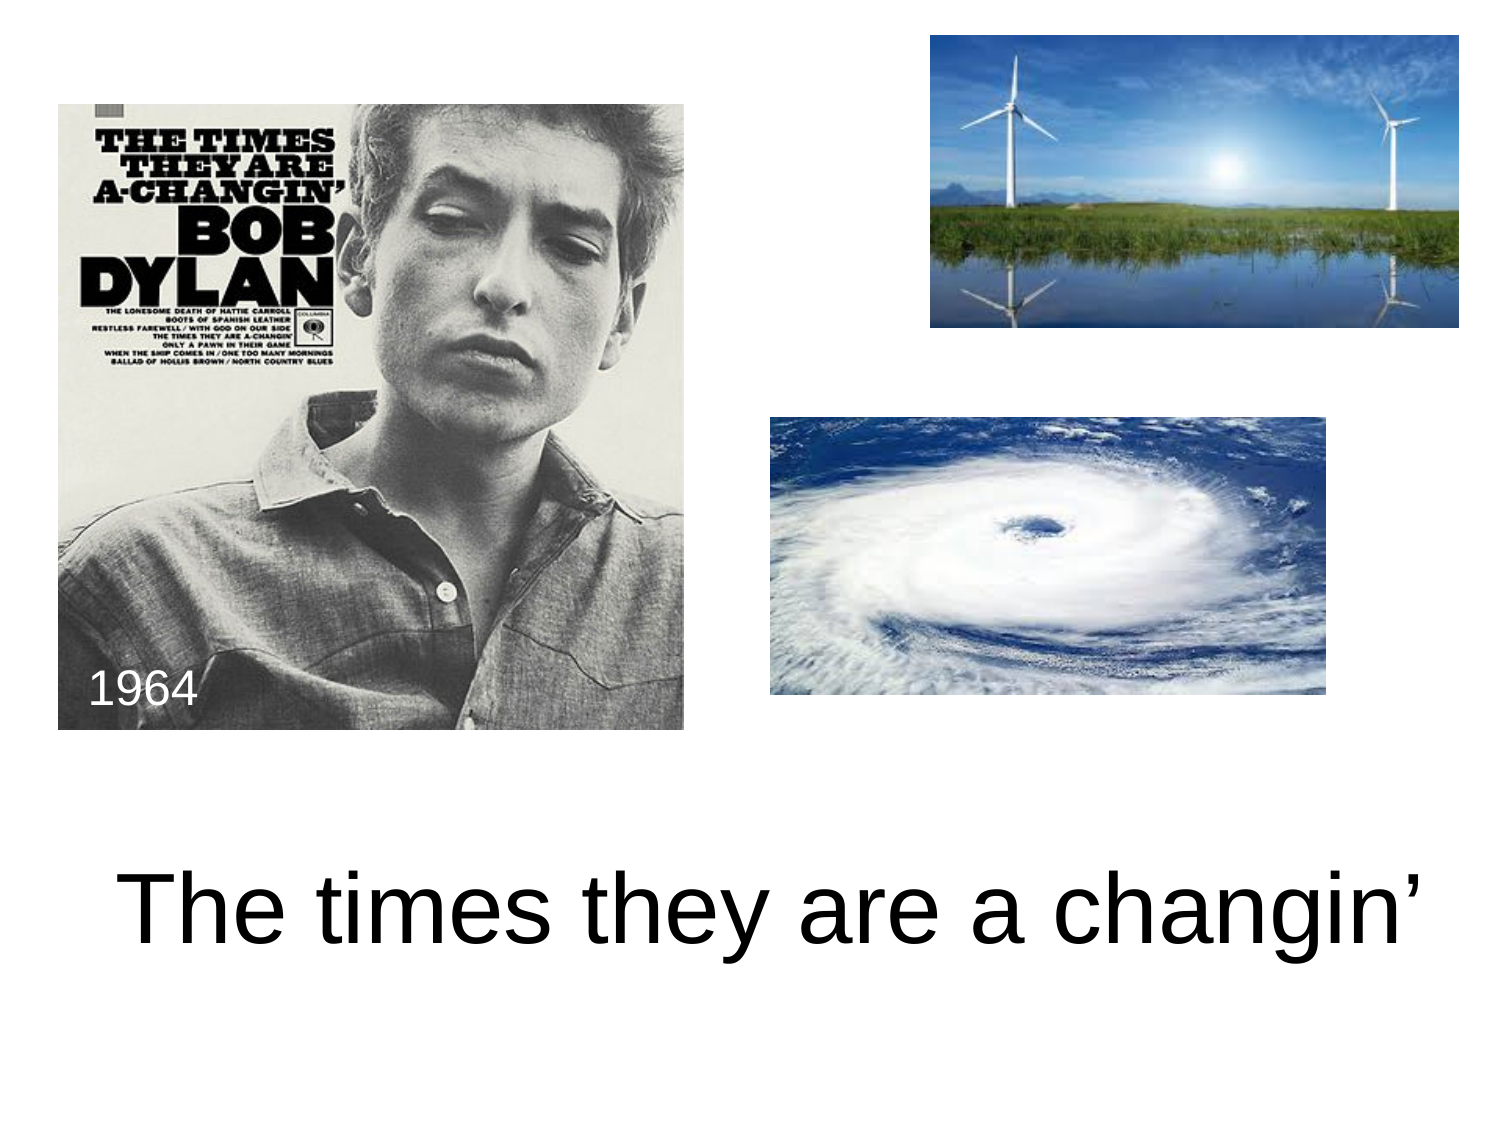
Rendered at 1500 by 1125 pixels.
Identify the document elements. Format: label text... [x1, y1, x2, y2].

text_box The times they are a changin’ [58, 836, 1483, 972]
picture [930, 34, 1459, 328]
picture [58, 104, 685, 730]
picture [770, 416, 1326, 695]
